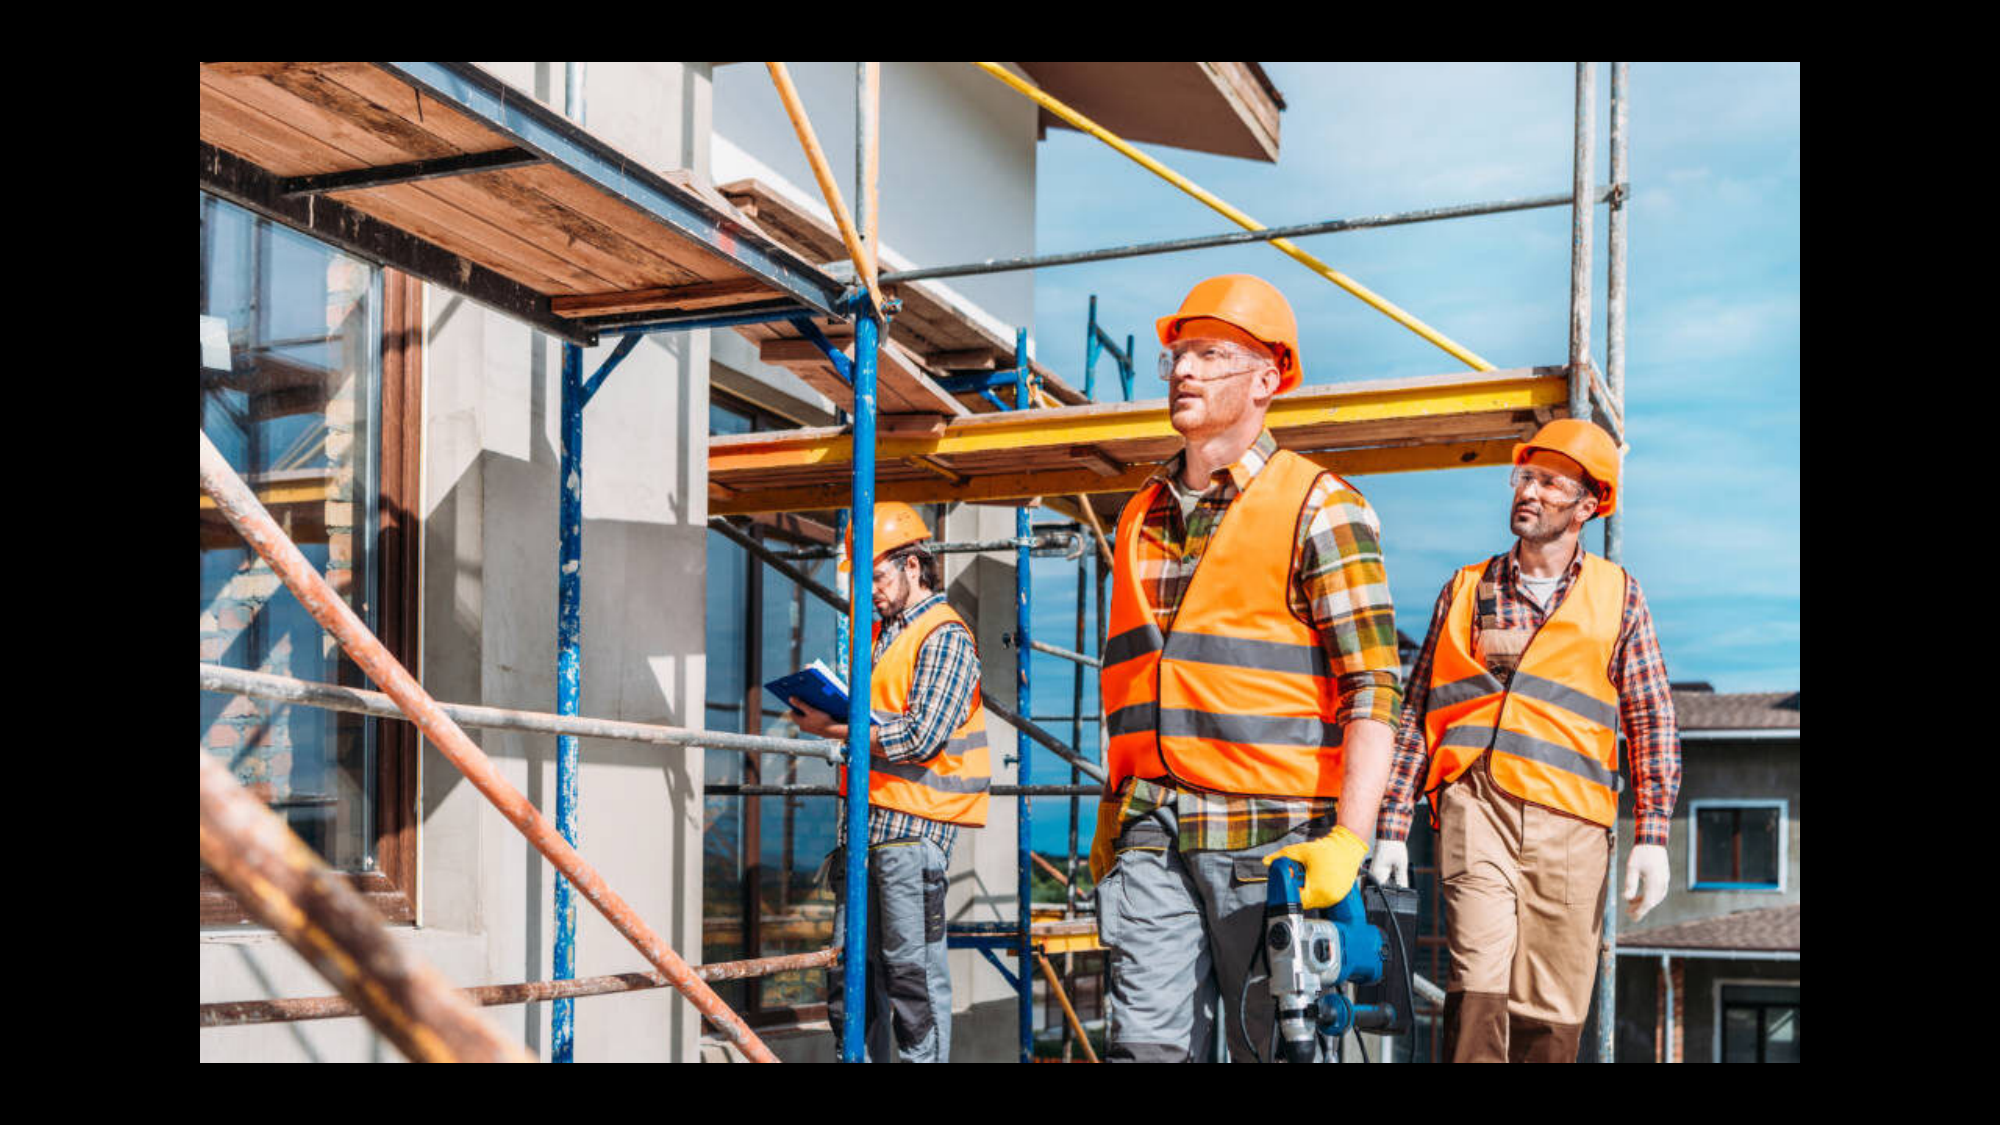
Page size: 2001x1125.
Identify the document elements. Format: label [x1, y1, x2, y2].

picture [199, 62, 1800, 1063]
